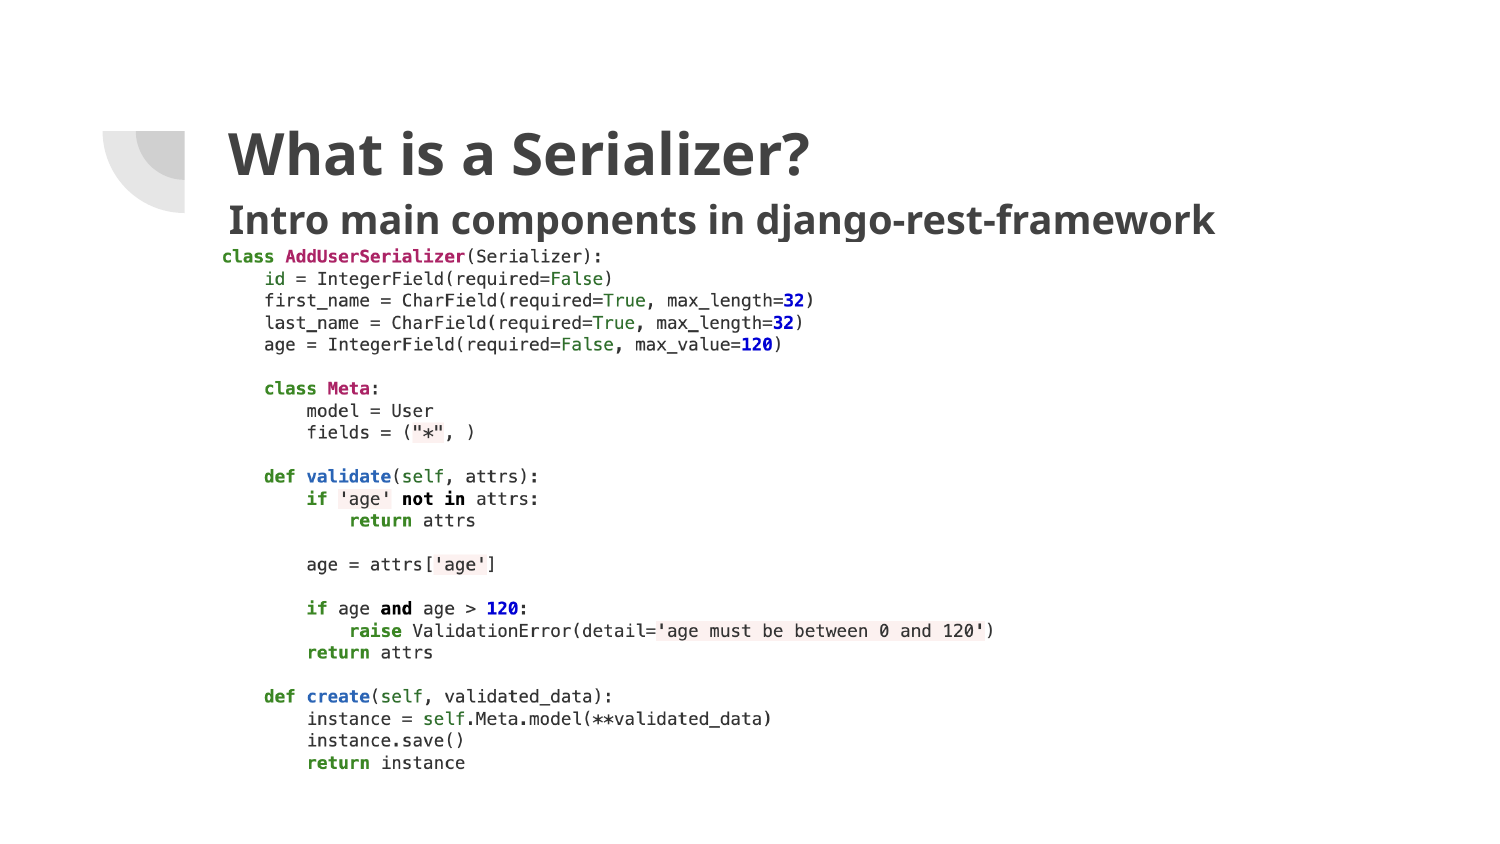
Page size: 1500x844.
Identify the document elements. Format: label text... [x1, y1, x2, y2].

picture [213, 242, 1023, 775]
title What is a Serializer? Intro main components in django-rest-framework [213, 98, 1368, 263]
